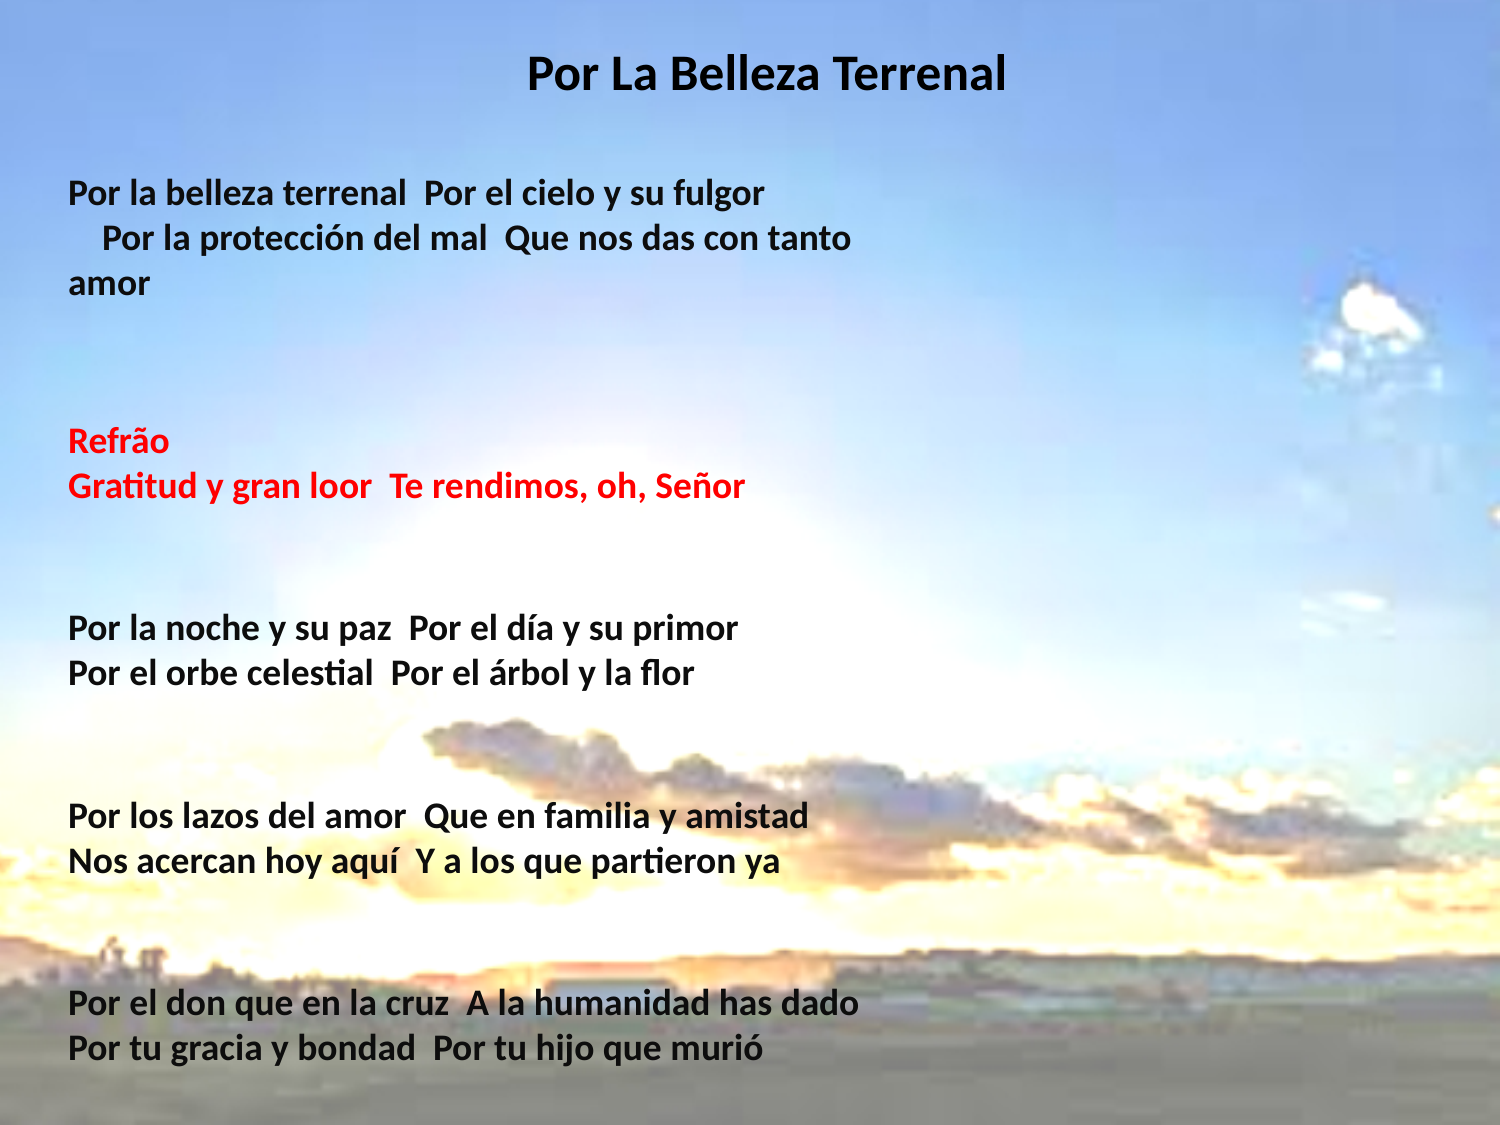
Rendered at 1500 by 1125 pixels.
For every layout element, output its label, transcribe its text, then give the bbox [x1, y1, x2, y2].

subtitle Por la belleza terrenal Por el cielo y su fulgor Por la protección del mal Que nos das con tanto amor Refrão Gratitud y gran loor Te rendimos, oh, Señor Por la noche y su paz Por el día y su primor Por el orbe celestial Por el árbol y la flor Por los lazos del amor Que en familia y amistad Nos acercan hoy aquí Y a los que partieron ya Por el don que en la cruz A la humanidad has dado Por tu gracia y bondad Por tu hijo que murió [53, 160, 928, 1035]
title Por La Belleza Terrenal [360, 30, 1176, 110]
